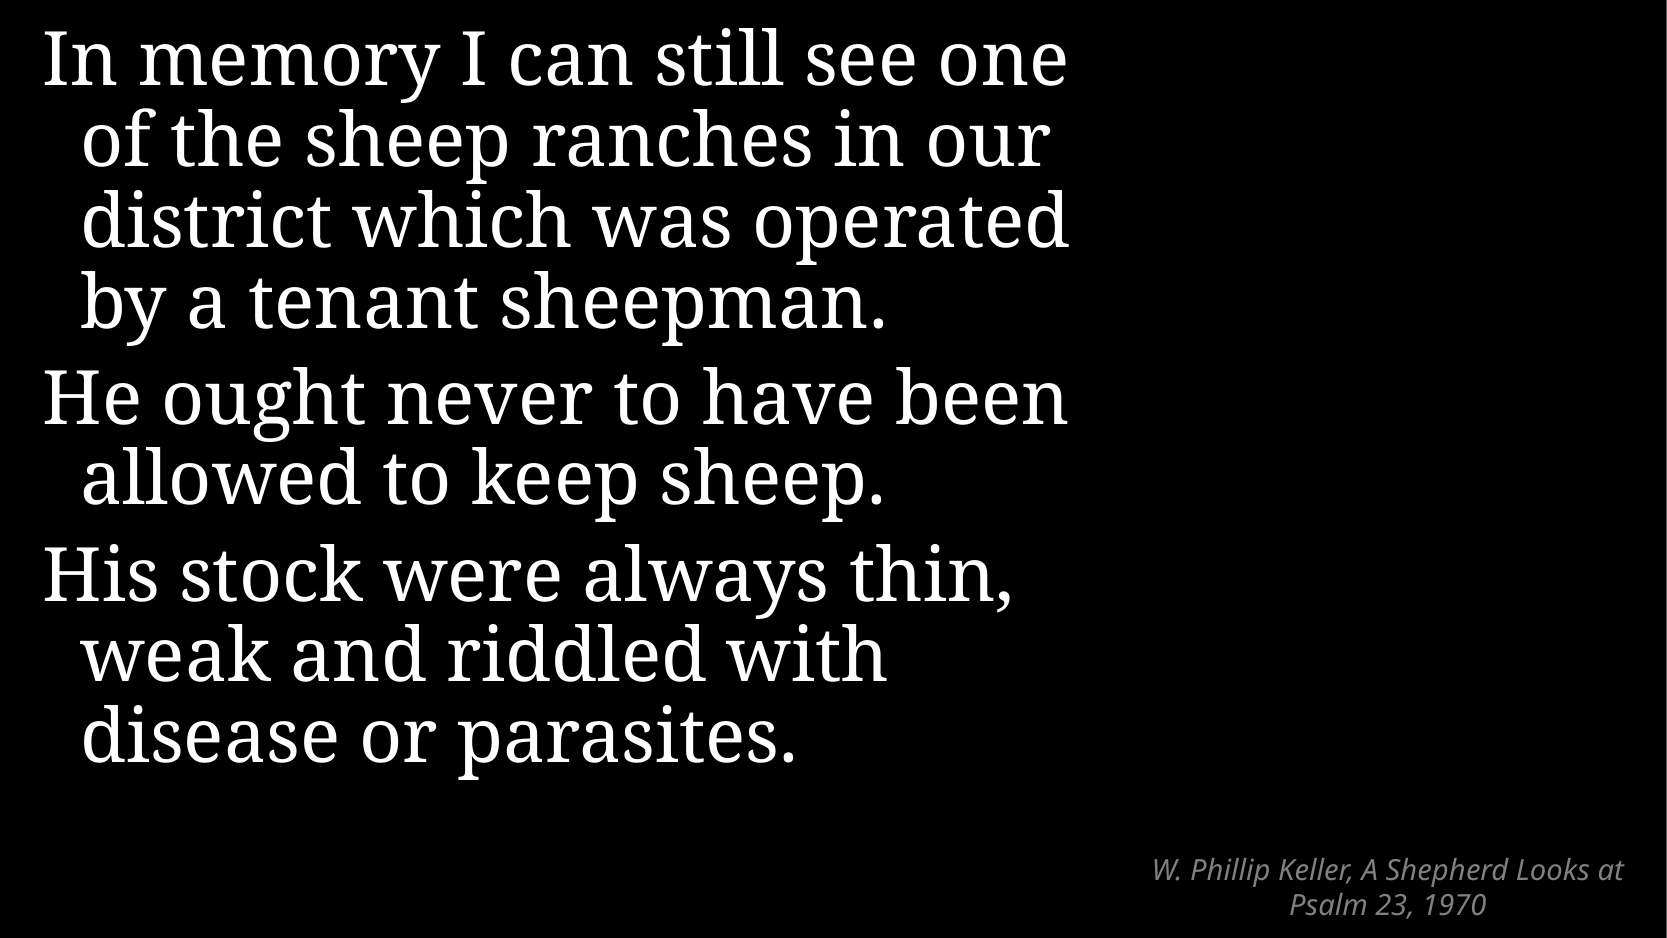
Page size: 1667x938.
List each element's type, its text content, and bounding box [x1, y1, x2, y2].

title W. Phillip Keller, A Shepherd Looks at Psalm 23, 1970 [1133, 843, 1643, 924]
list In memory I can still see one of the sheep ranches in our district which was operated by a tenant sheepman. He ought never to have been allowed to keep sheep. His stock were always thin, weak and riddled with disease or parasites. [27, 12, 1109, 919]
